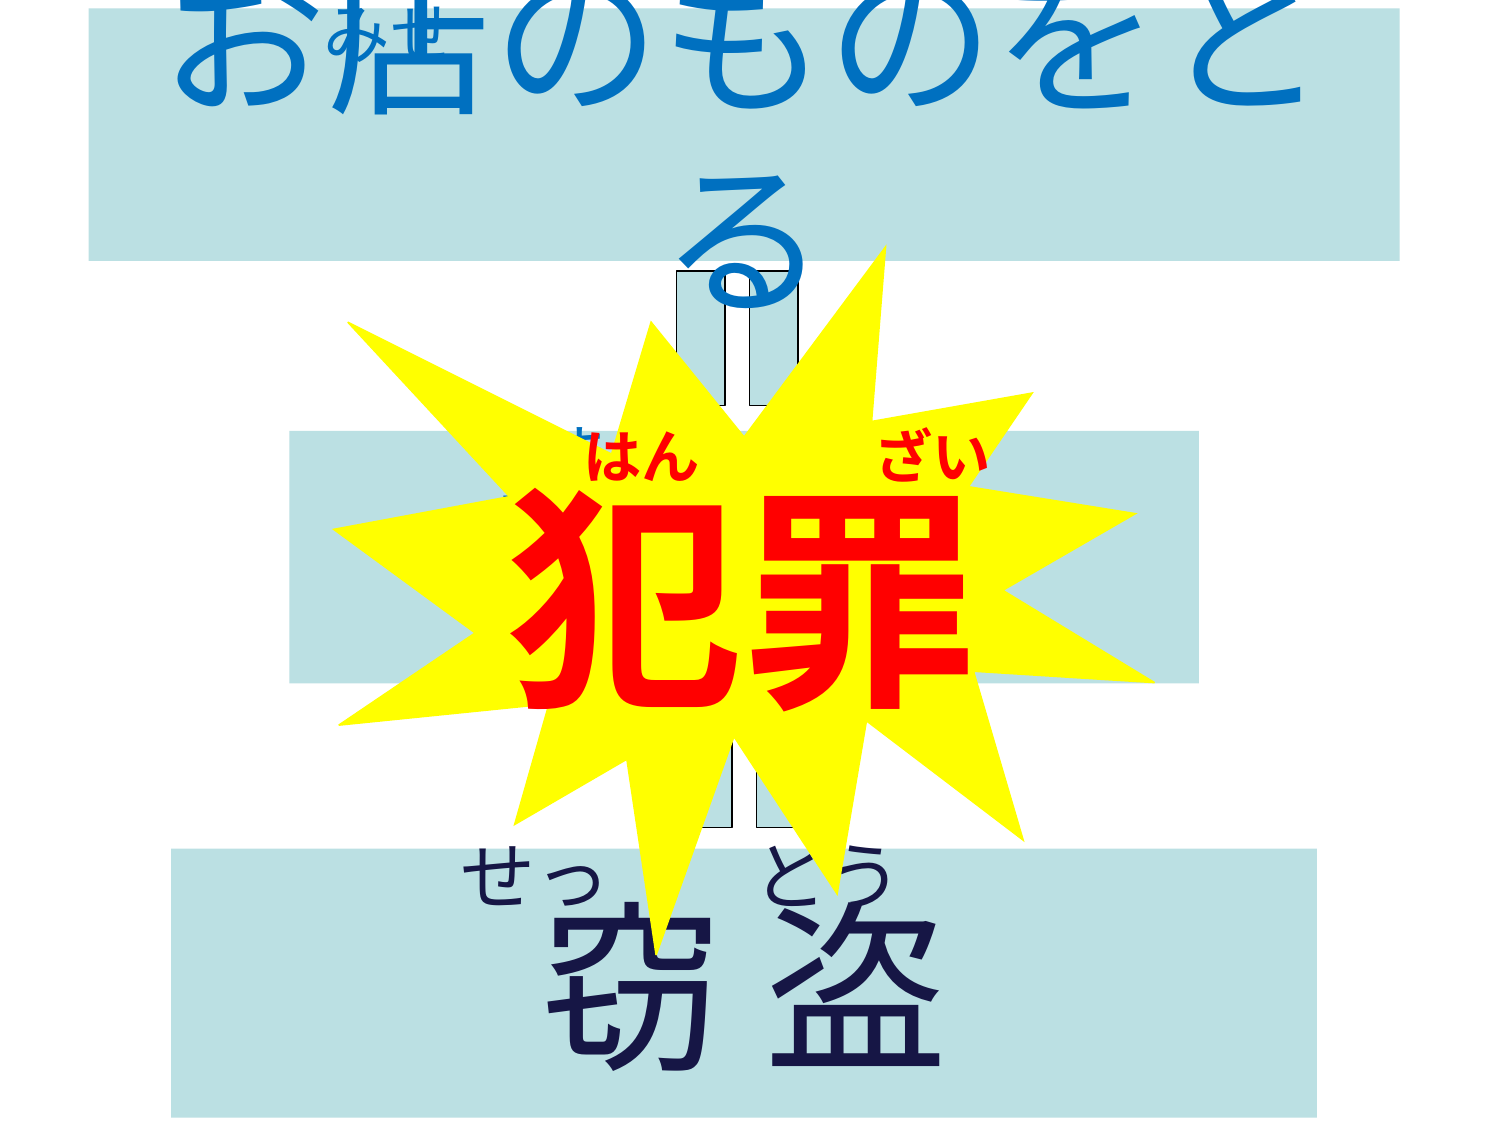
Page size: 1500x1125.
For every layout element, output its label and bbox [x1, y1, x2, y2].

text_box [170, 822, 1318, 1118]
text_box [333, 246, 1155, 956]
text_box [88, 0, 1400, 262]
text_box [289, 405, 328, 684]
text_box [1159, 405, 1200, 684]
